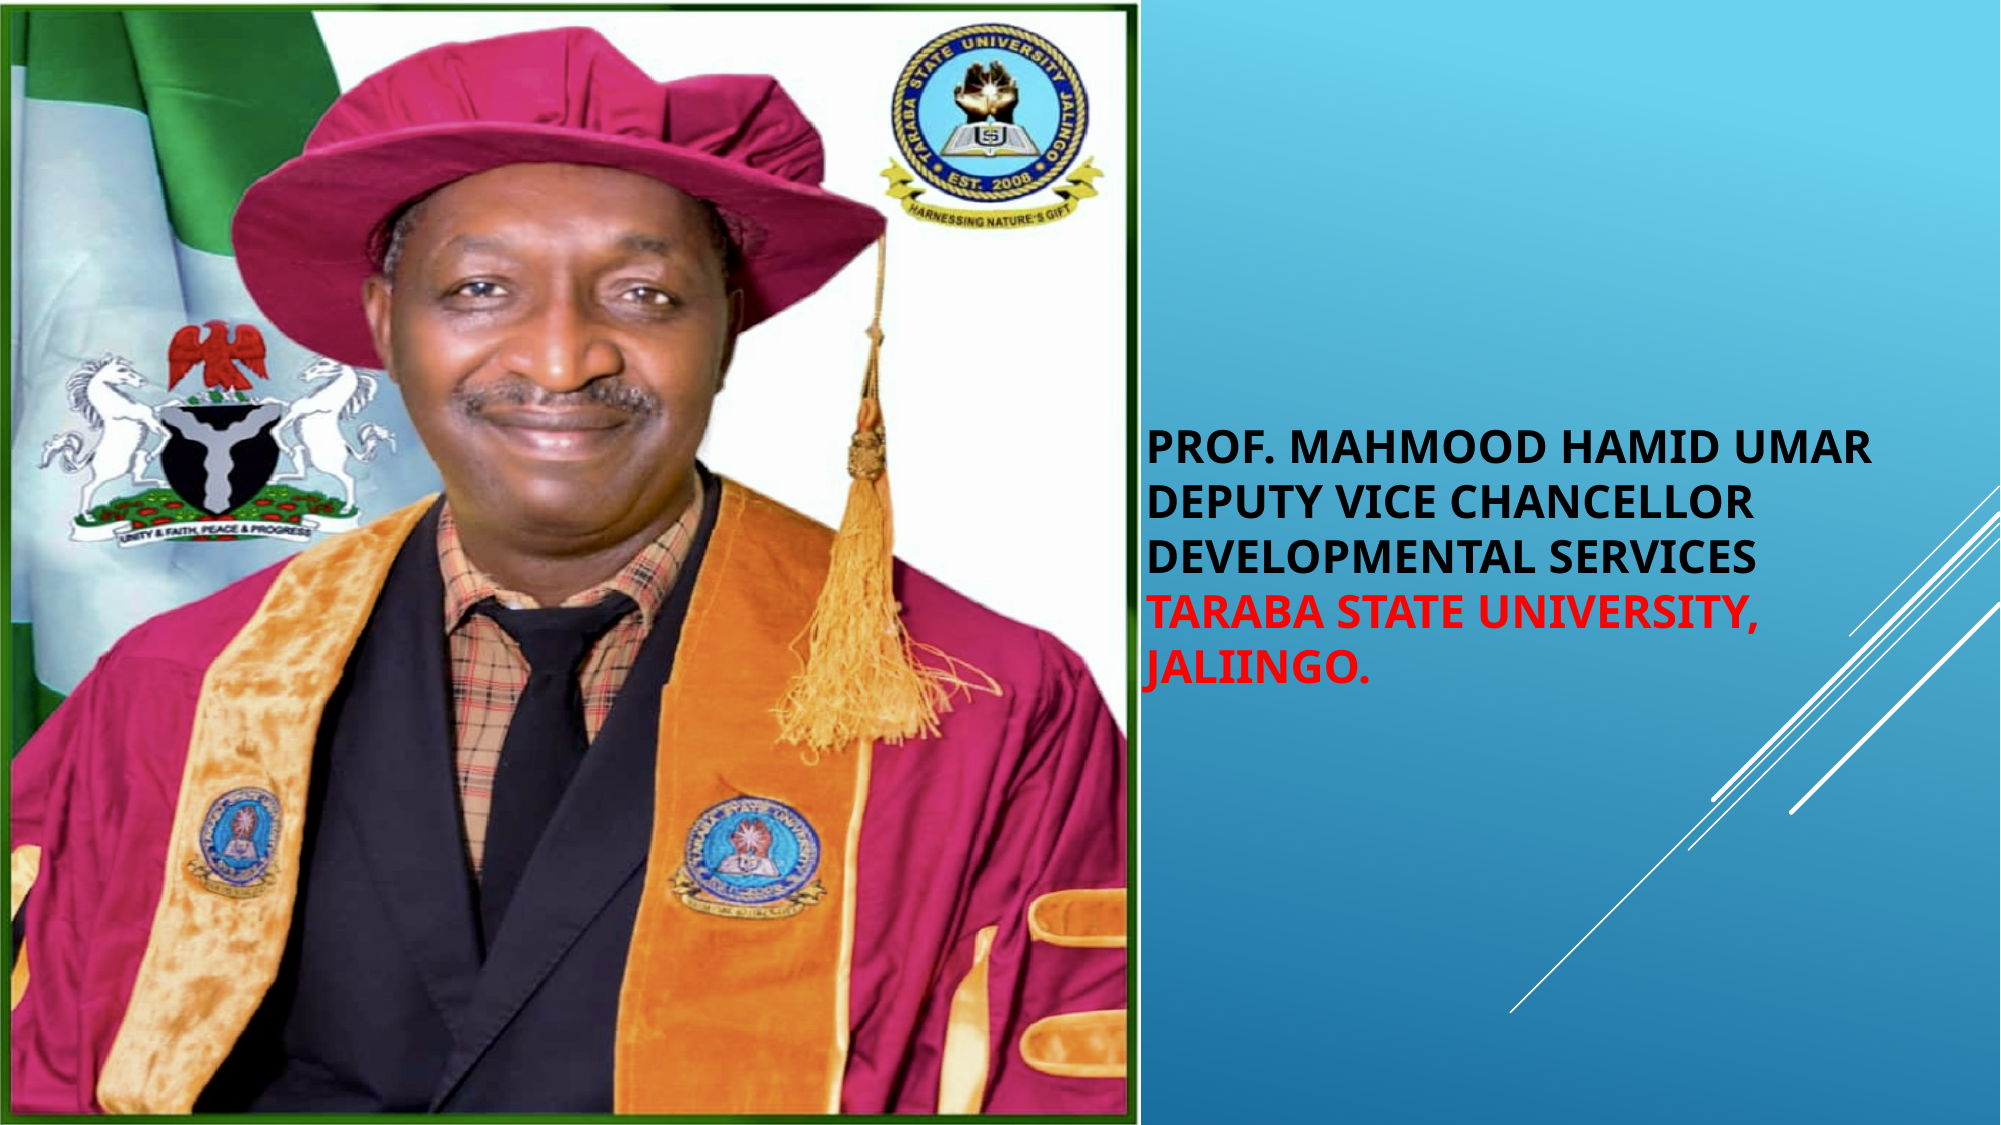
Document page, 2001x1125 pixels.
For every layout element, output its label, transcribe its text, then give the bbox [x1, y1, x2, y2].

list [0, 0, 1141, 1125]
text_box PROF. MAHMOOD HAMID UMAR DEPUTY VICE CHANCELLOR DEVELOPMENTAL SERVICES TARABA STATE UNIVERSITY, JALIINGO. [1141, 410, 2000, 756]
